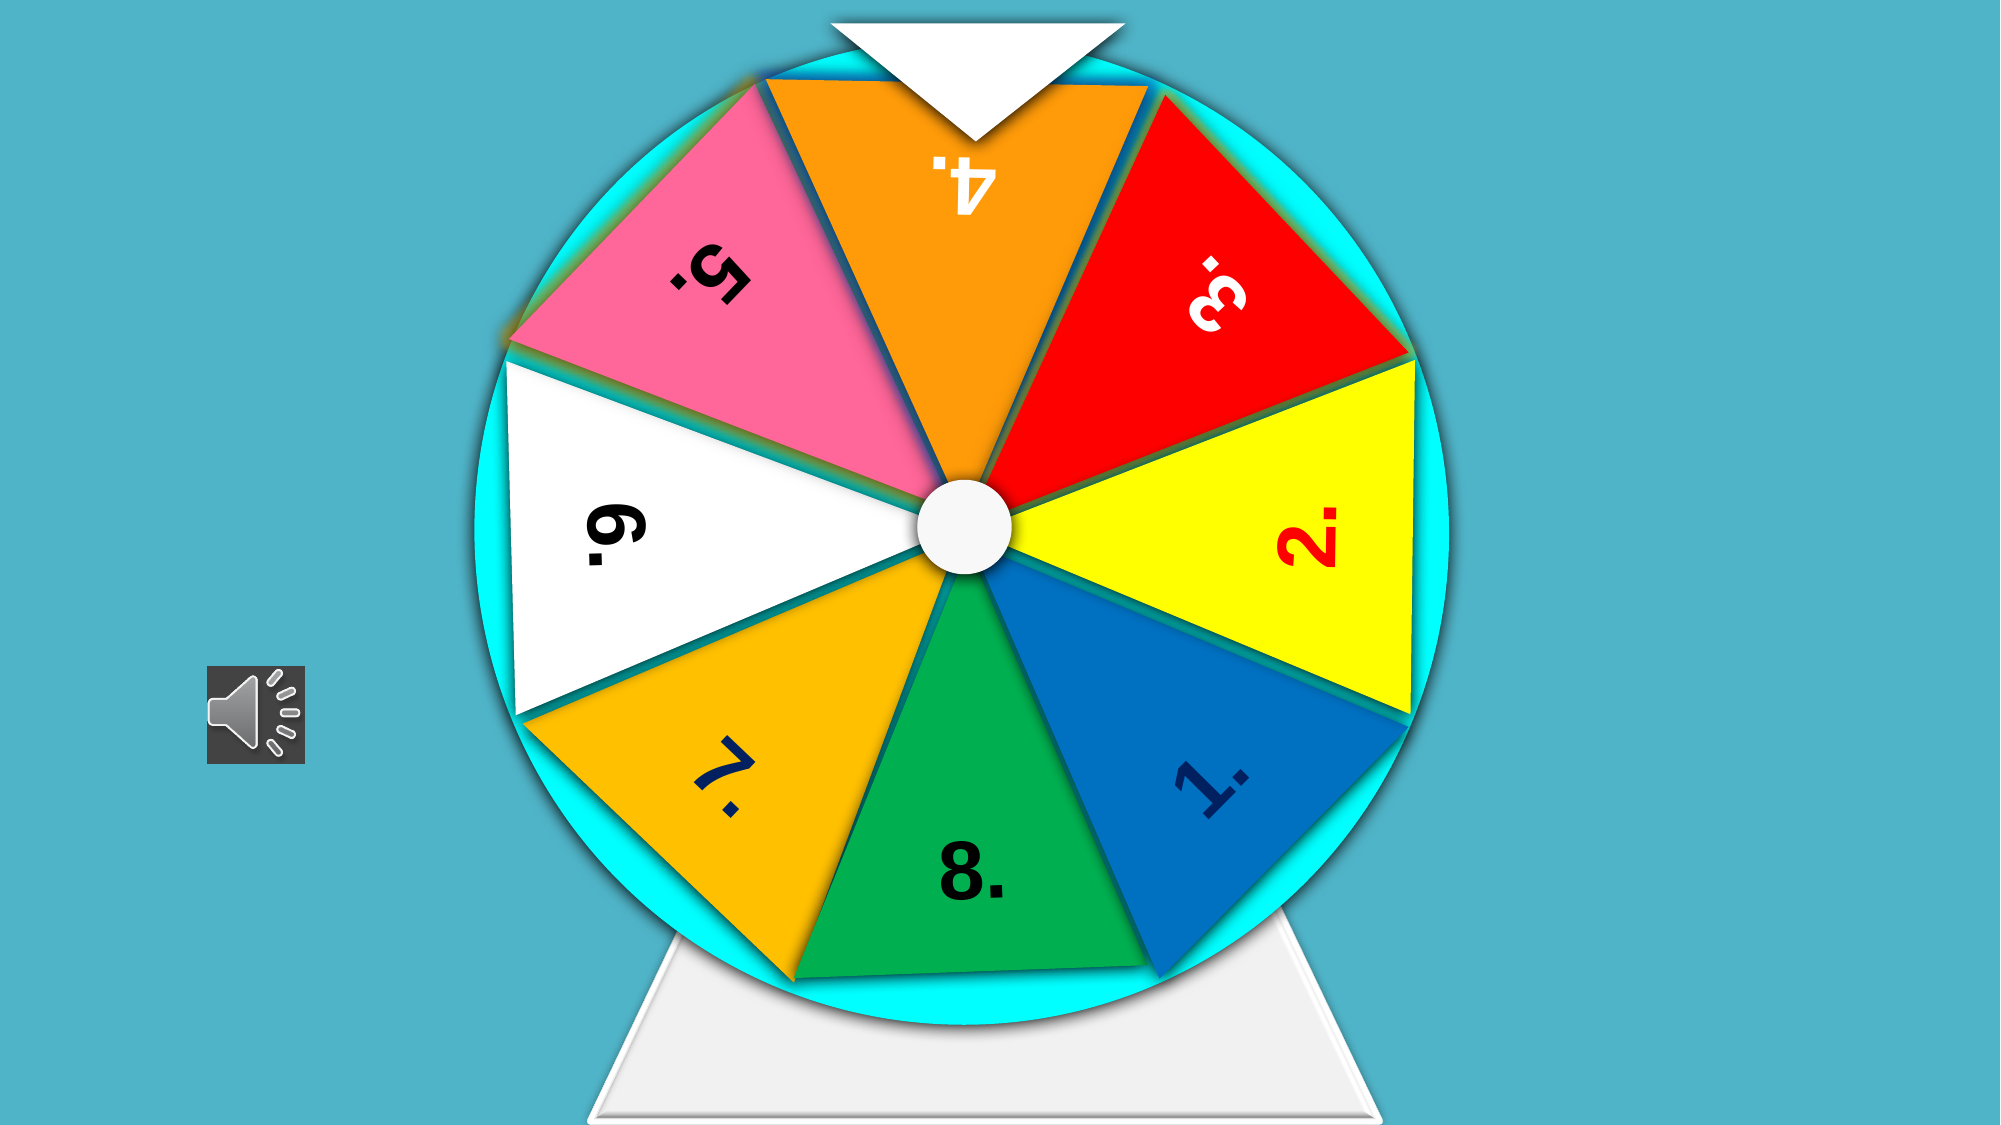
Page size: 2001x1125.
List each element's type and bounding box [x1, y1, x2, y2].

picture [206, 665, 307, 766]
text_box [827, 22, 1129, 44]
picture [571, 1019, 1399, 1125]
text_box [468, 44, 1455, 1019]
